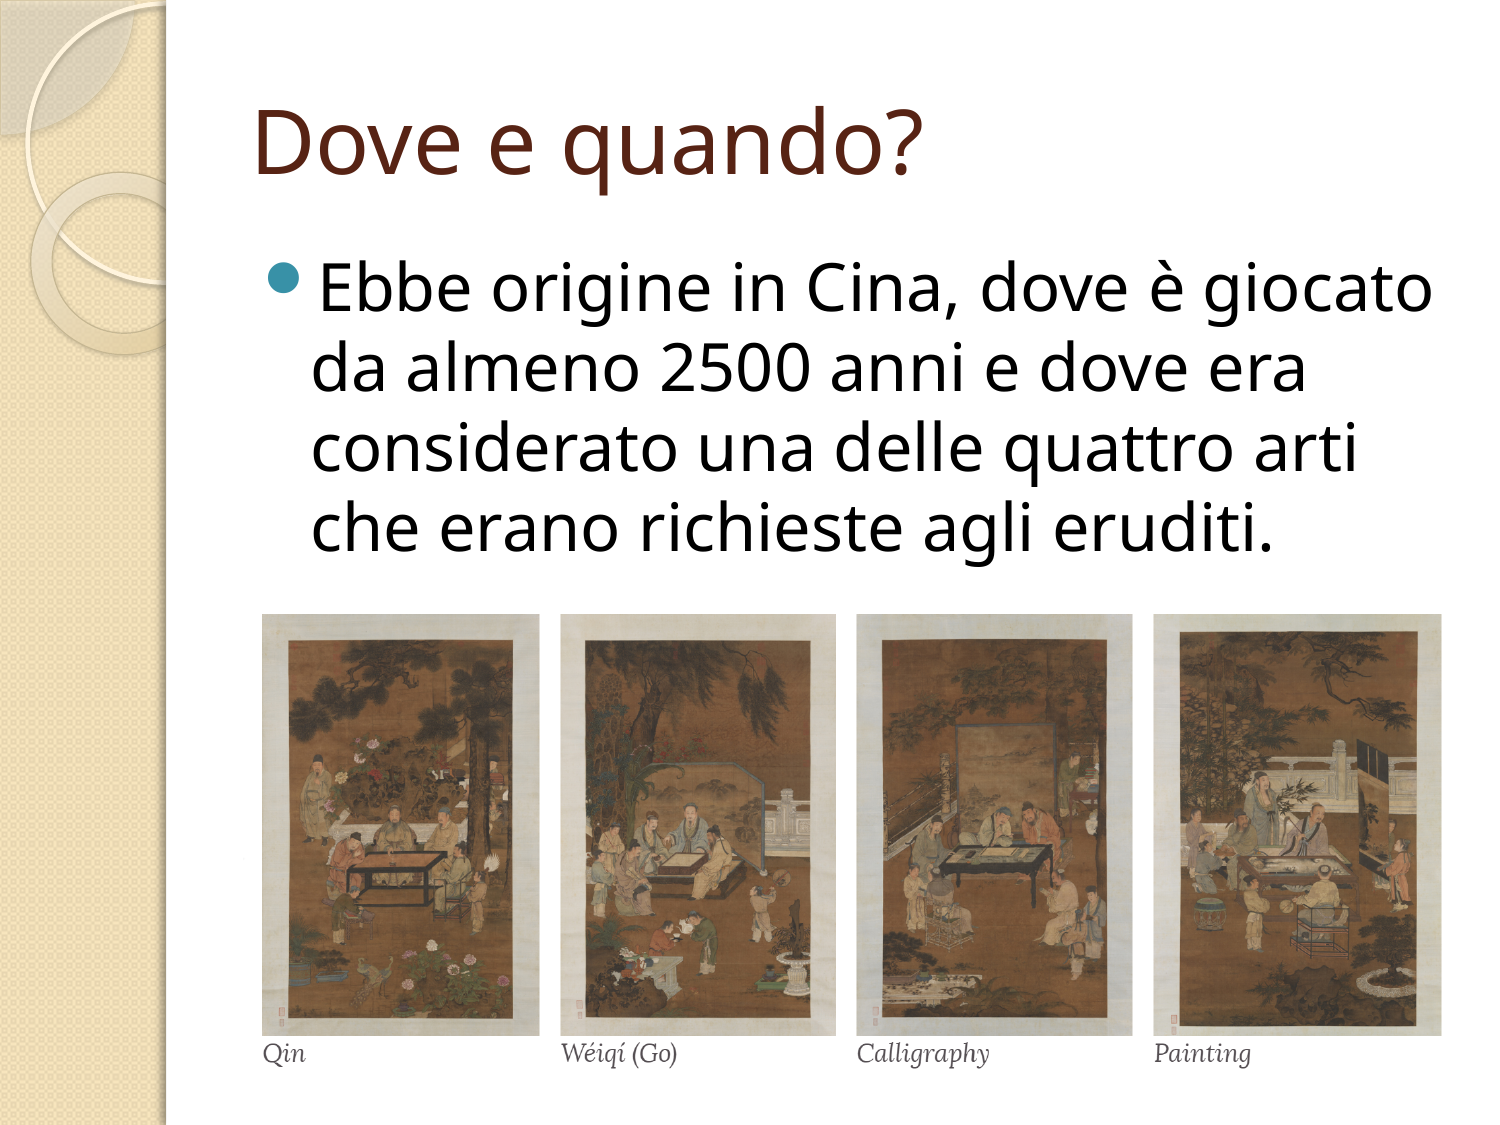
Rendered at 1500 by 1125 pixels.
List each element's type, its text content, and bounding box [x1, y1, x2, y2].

picture [237, 597, 1464, 1083]
list Ebbe origine in Cina, dove è giocato da almeno 2500 anni e dove era considerato una delle quattro arti che erano richieste agli eruditi. [235, 237, 1466, 596]
title Dove e quando? [235, 45, 1466, 233]
